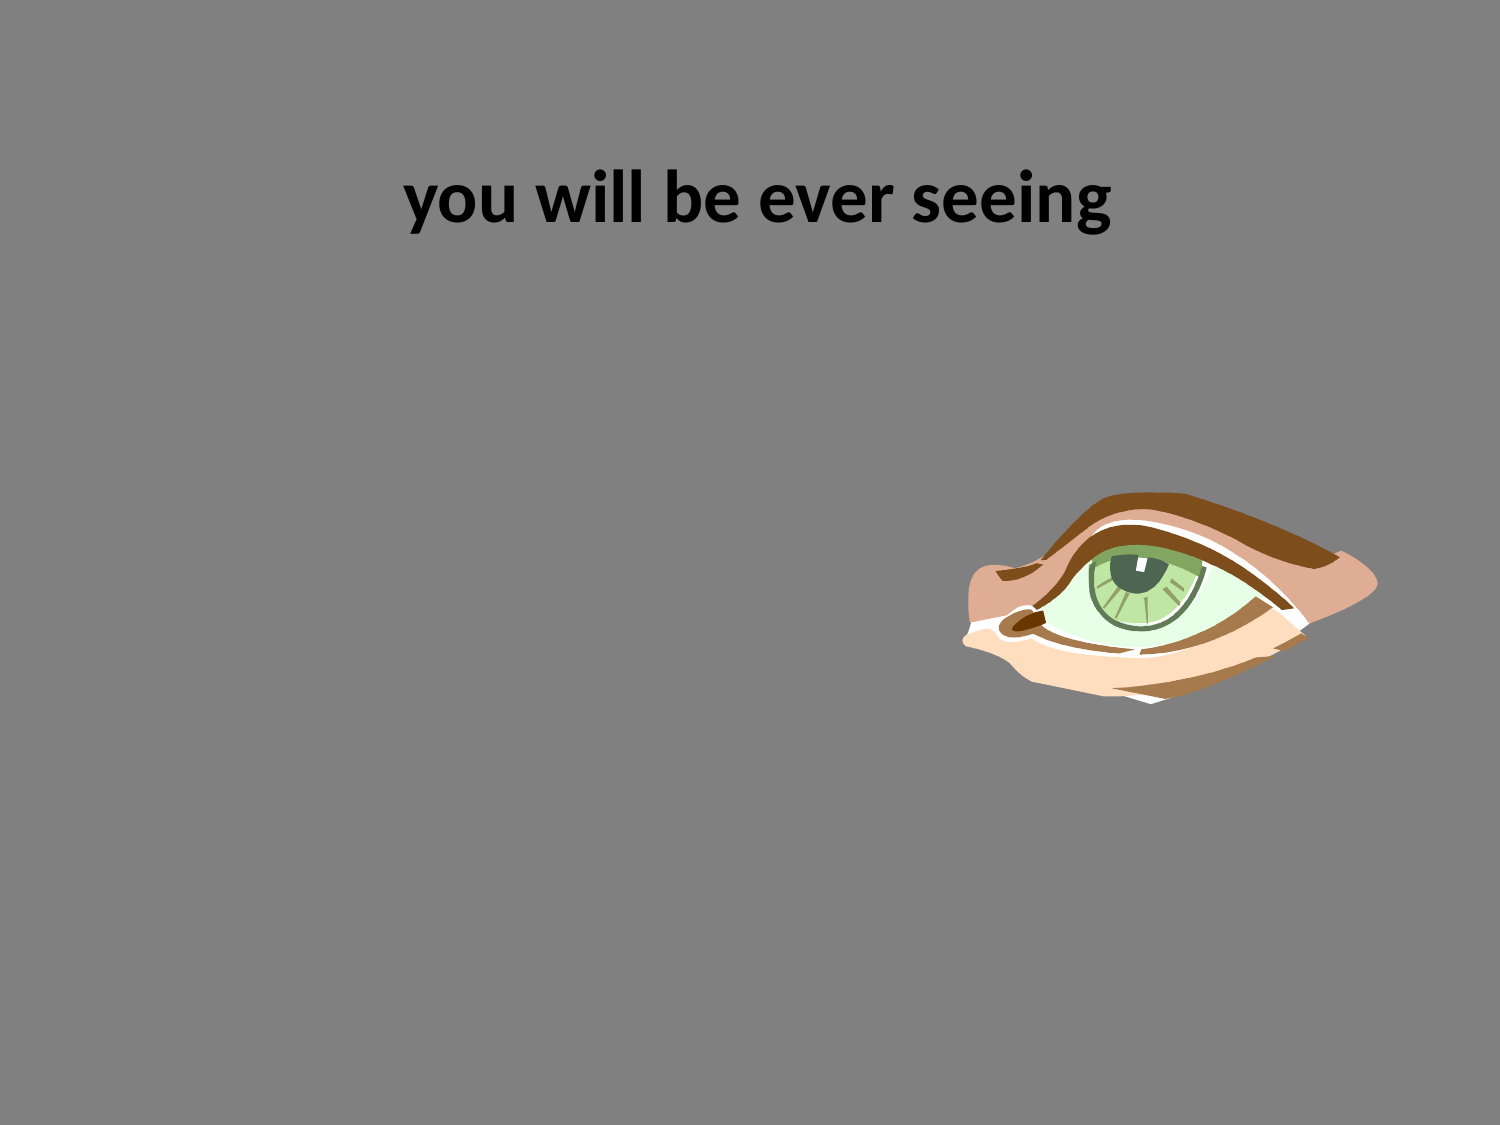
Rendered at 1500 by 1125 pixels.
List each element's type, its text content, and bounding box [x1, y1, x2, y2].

picture [962, 487, 1383, 710]
text_box you will be ever seeing [0, 49, 1500, 245]
